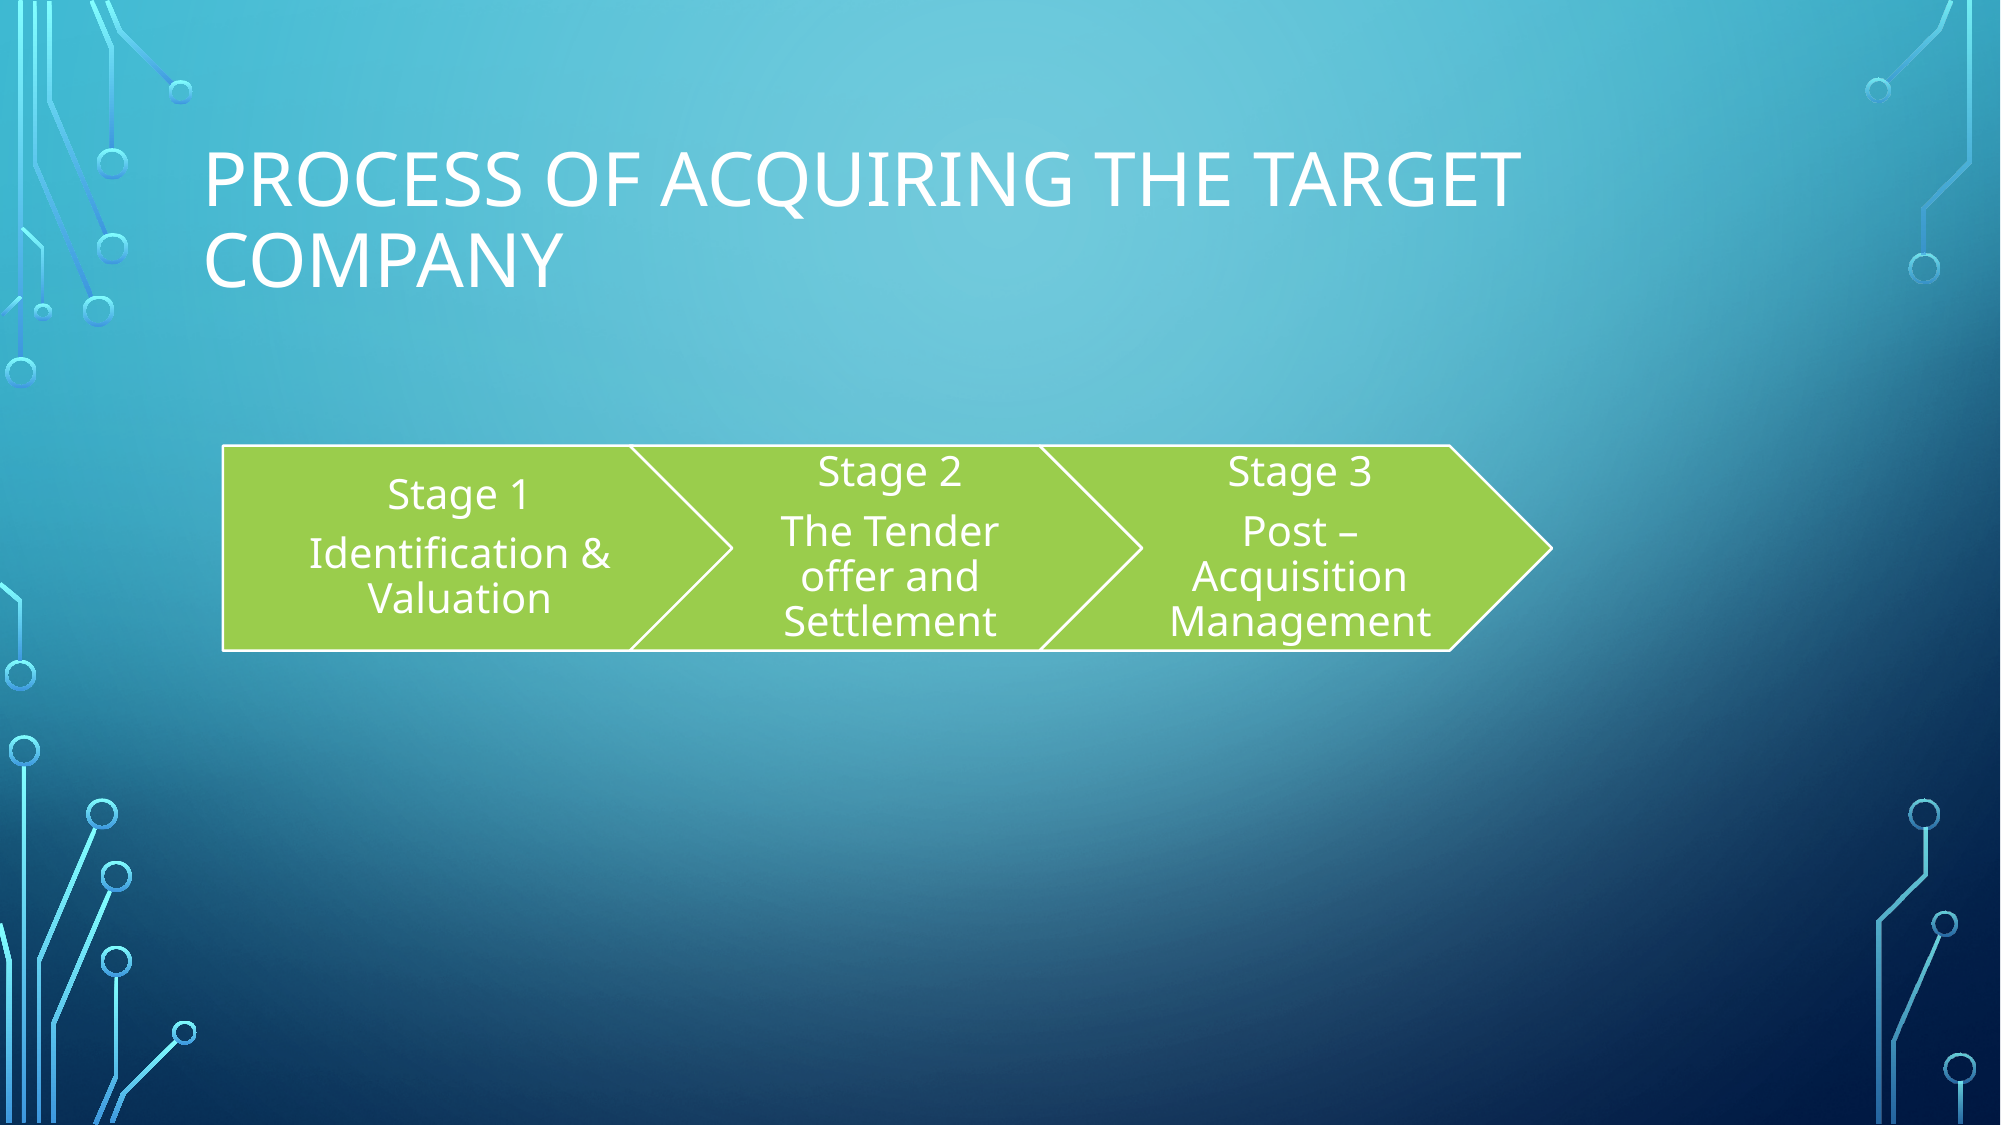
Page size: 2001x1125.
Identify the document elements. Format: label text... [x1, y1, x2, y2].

title PROCESS OF ACQUIRING the target company [187, 101, 1813, 344]
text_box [219, 296, 1553, 800]
